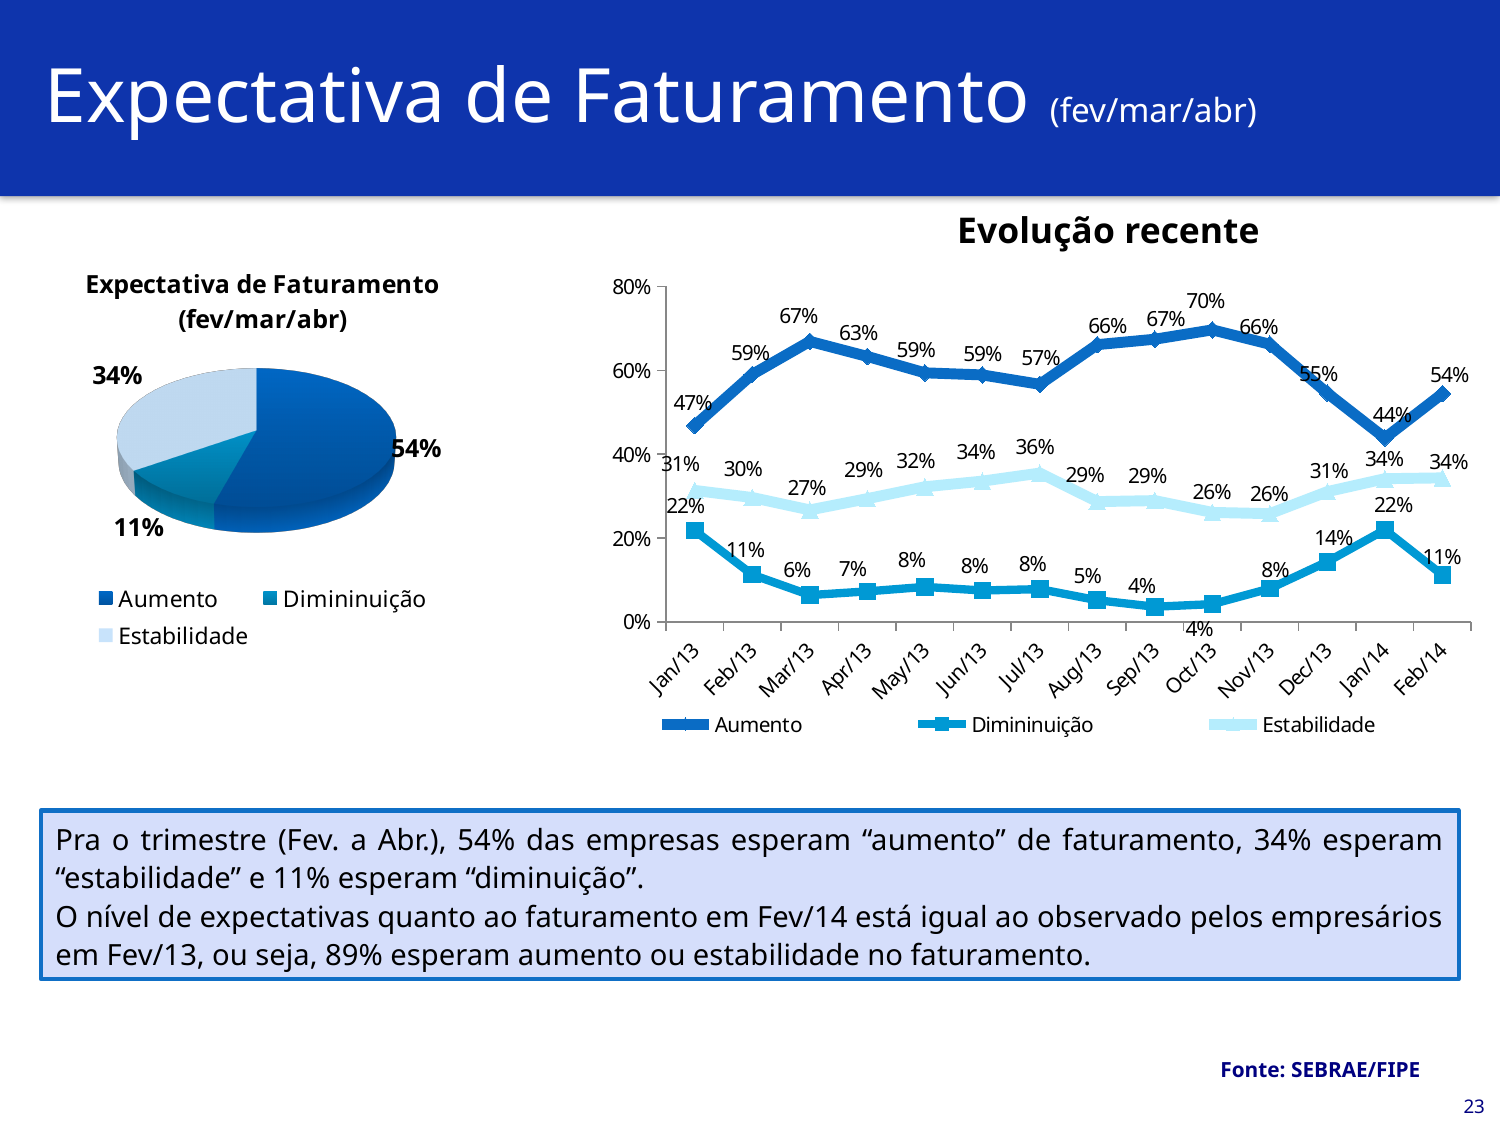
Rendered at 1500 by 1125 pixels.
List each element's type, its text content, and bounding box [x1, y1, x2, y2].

text_box Evolução recente [891, 196, 1326, 241]
footer Fonte: SEBRAE/FIPE [702, 1049, 1436, 1085]
chart [537, 243, 1500, 764]
text_box Pra o trimestre (Fev. a Abr.), 54% das empresas esperam “aumento” de faturamento, 34% esperam “estabilidade” e 11% esperam “diminuição”. O nível de expectativas quanto ao faturamento em Fev/14 está igual ao observado pelos empresários em Fev/13, ou seja, 89% esperam aumento ou estabilidade no faturamento. [39, 808, 1461, 981]
chart [0, 243, 526, 658]
title Expectativa de Faturamento (fev/mar/abr) [29, 11, 1483, 173]
slide_number 23 [1321, 1087, 1500, 1125]
